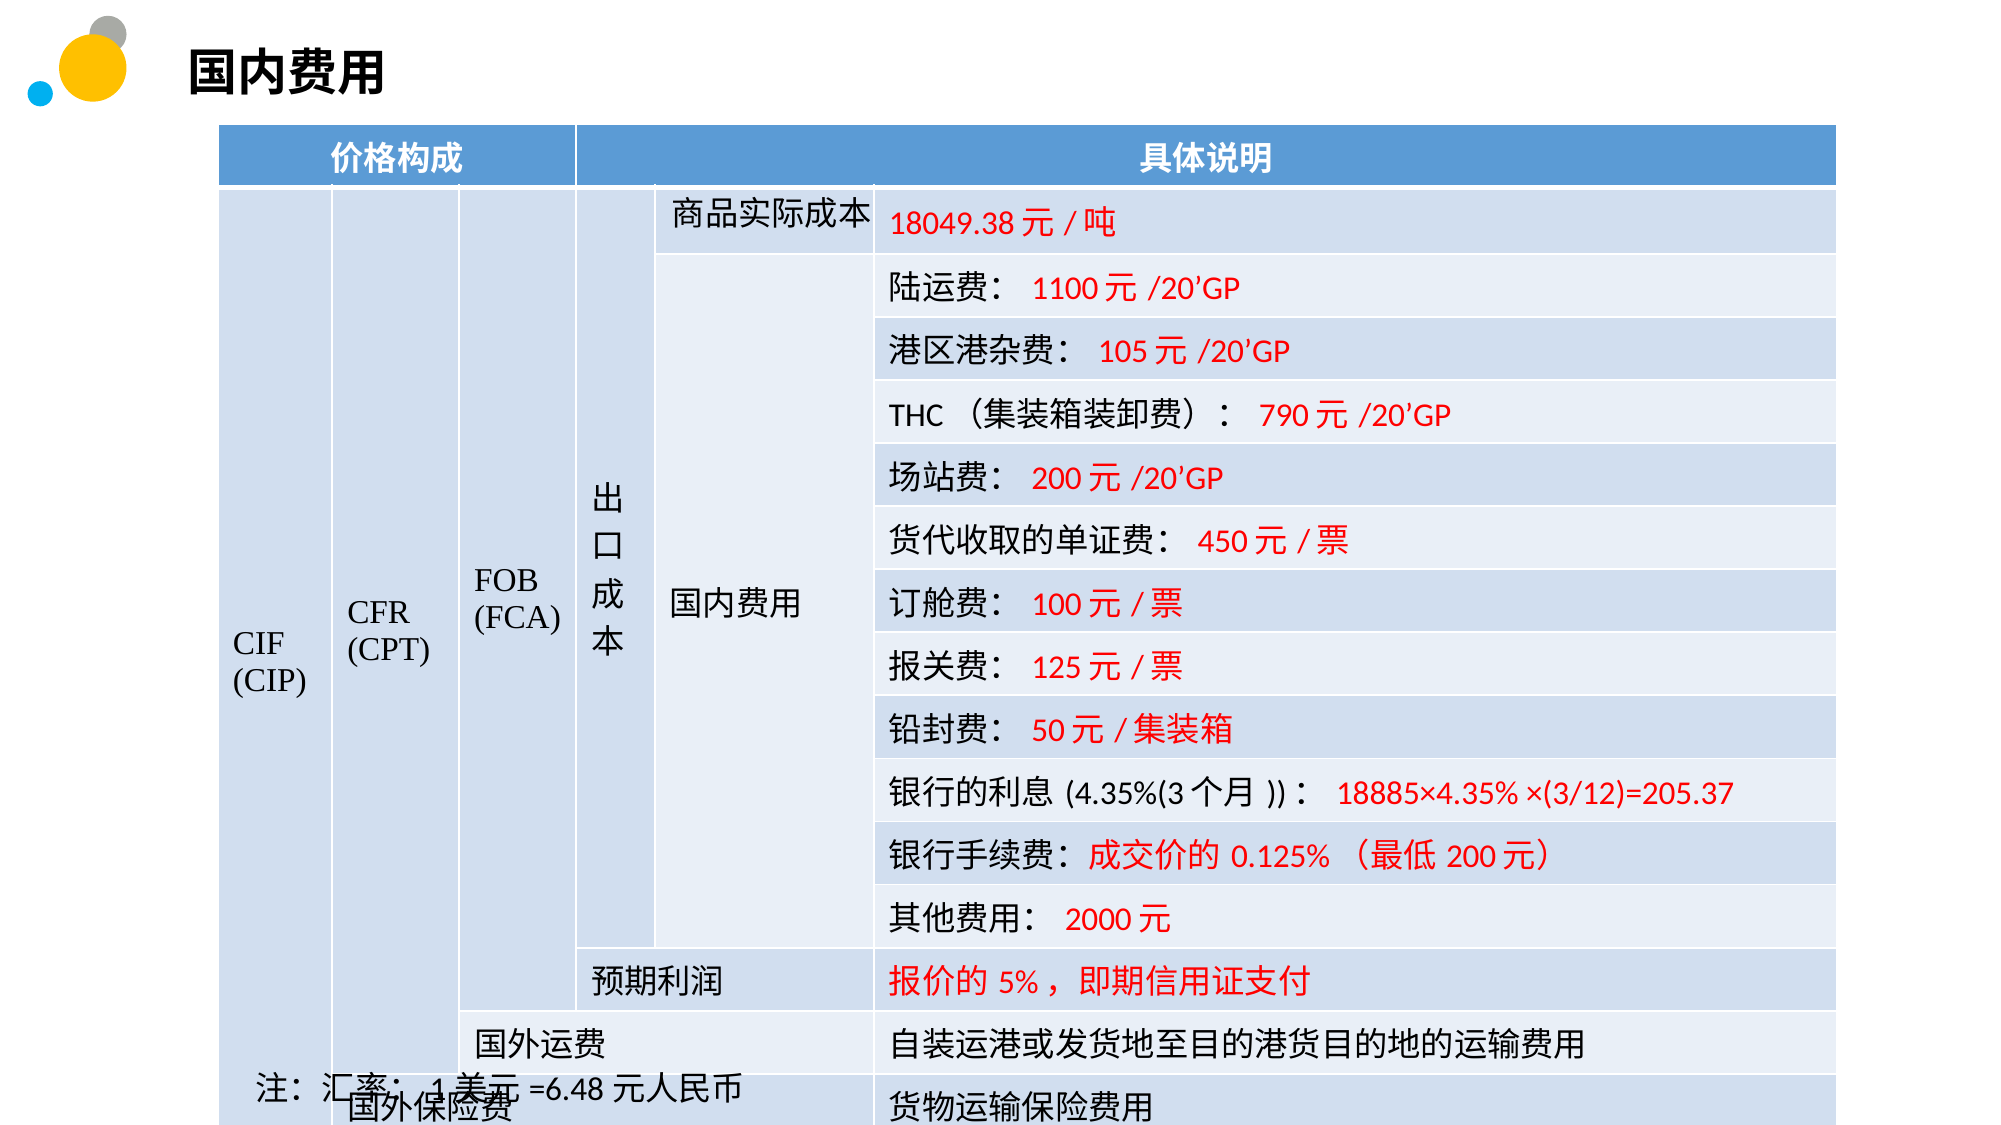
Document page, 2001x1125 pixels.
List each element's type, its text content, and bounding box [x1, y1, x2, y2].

table_cell 报价的5%，即期信用证支付 [875, 949, 1836, 1010]
table_cell 港区港杂费：105元/20’GP [875, 318, 1836, 379]
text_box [27, 15, 127, 107]
table_cell 货物运输保险费用 [875, 1075, 1836, 1125]
table_cell 预期利润 [577, 949, 873, 1010]
table_cell CIF (CIP) [219, 190, 331, 1125]
table_cell CFR (CPT) [333, 190, 458, 1060]
table_cell 银行的利息(4.35%(3个月))：18885×4.35% ×(3/12)=205.37 [875, 759, 1836, 821]
table_cell 其他费用：2000元 [875, 885, 1836, 947]
table_header 具体说明 [577, 125, 1836, 185]
table_cell FOB (FCA) [460, 190, 575, 1010]
text_box 国内费用 [172, 34, 866, 114]
table_cell 陆运费：1100元/20’GP [875, 255, 1836, 316]
table_cell 场站费：200元/20’GP [875, 444, 1836, 505]
table_header 价格构成 [219, 125, 575, 185]
text_box 注：汇率：1美元=6.48元人民币 [240, 1060, 1139, 1115]
table_cell THC（集装箱装卸费）：790元/20’GP [875, 381, 1836, 442]
table_cell 铅封费：50元/集装箱 [875, 696, 1836, 758]
table_cell 报关费：125元/票 [875, 633, 1836, 694]
table_cell 国外运费 [460, 1012, 873, 1060]
table_cell 国内费用 [656, 255, 873, 947]
text_box 商品实际成本 [657, 185, 894, 240]
table_cell 国外保险费 [333, 1115, 873, 1125]
table_cell 18049.38元/吨 [875, 190, 1836, 253]
table_cell 自装运港或发货地至目的港货目的地的运输费用 [875, 1012, 1836, 1073]
table_cell 货代收取的单证费：450元/票 [875, 507, 1836, 568]
table_cell 出 口 成 本 [577, 190, 654, 947]
table_cell [656, 190, 873, 253]
table_cell 银行手续费：成交价的0.125%（最低200元） [875, 822, 1836, 884]
table_cell 订舱费：100元/票 [875, 570, 1836, 631]
